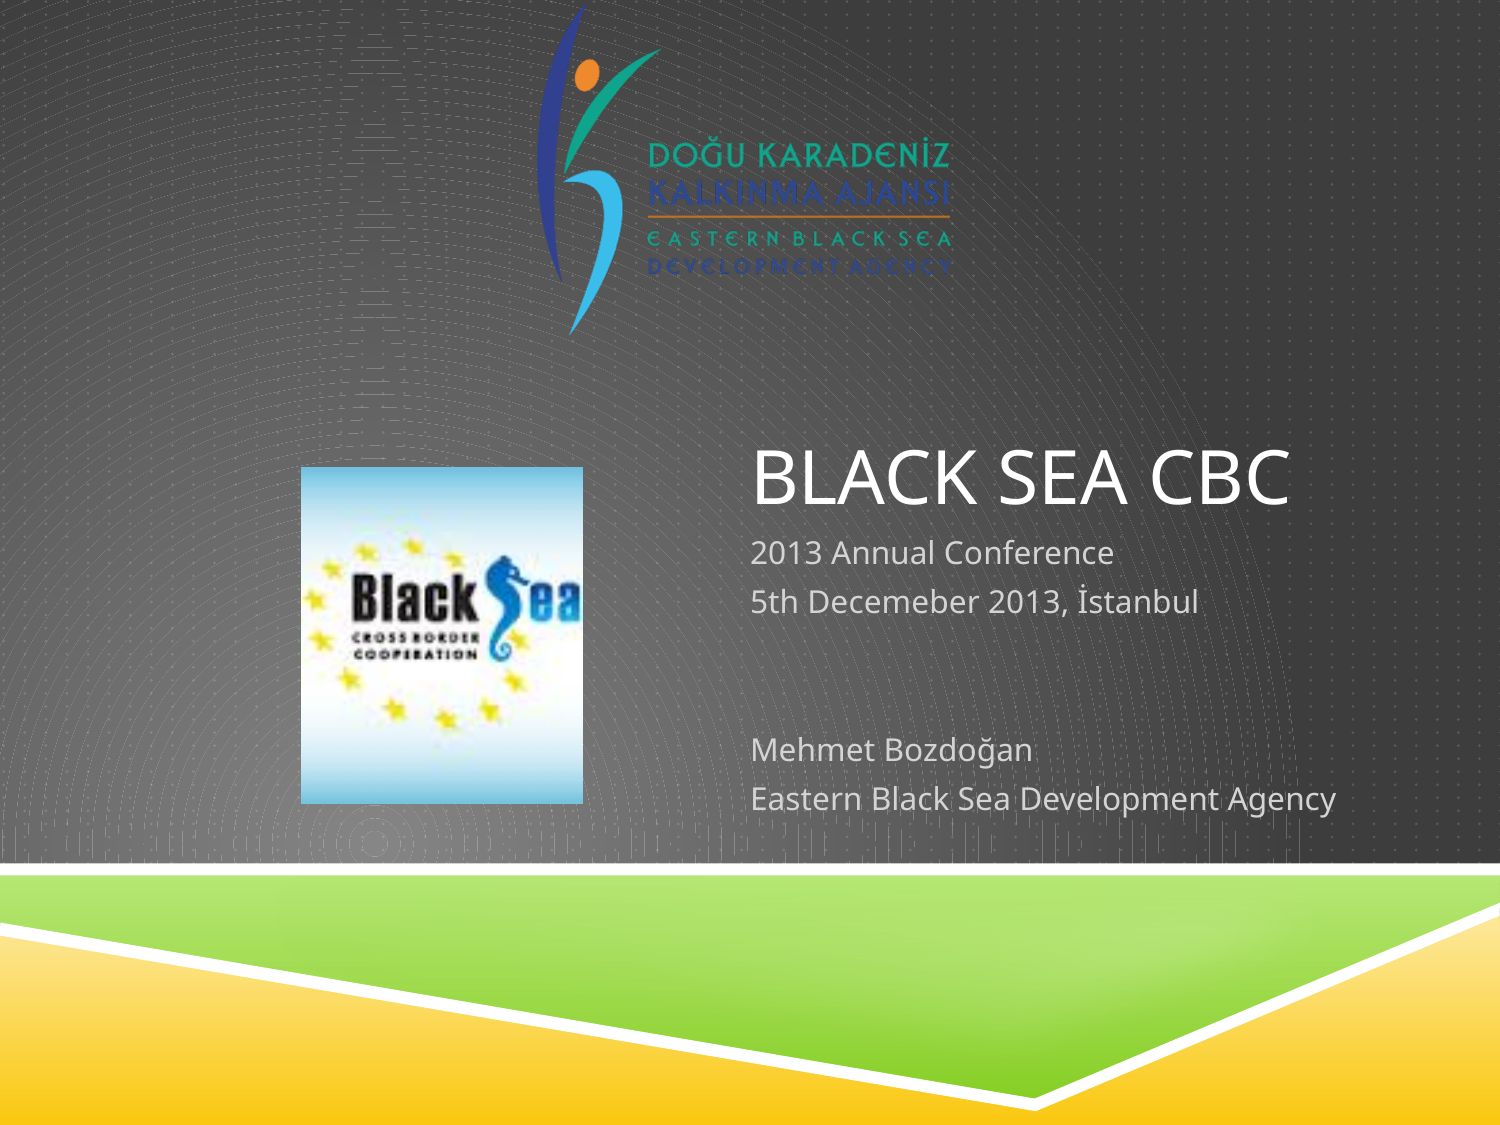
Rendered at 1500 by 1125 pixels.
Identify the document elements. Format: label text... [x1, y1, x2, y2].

picture [537, 4, 951, 336]
title Black sea cbc [750, 275, 1424, 528]
picture [300, 467, 583, 804]
subtitle 2013 Annual Conference 5th Decemeber 2013, İstanbul Mehmet Bozdoğan Eastern Black Sea Development Agency [750, 525, 1388, 825]
